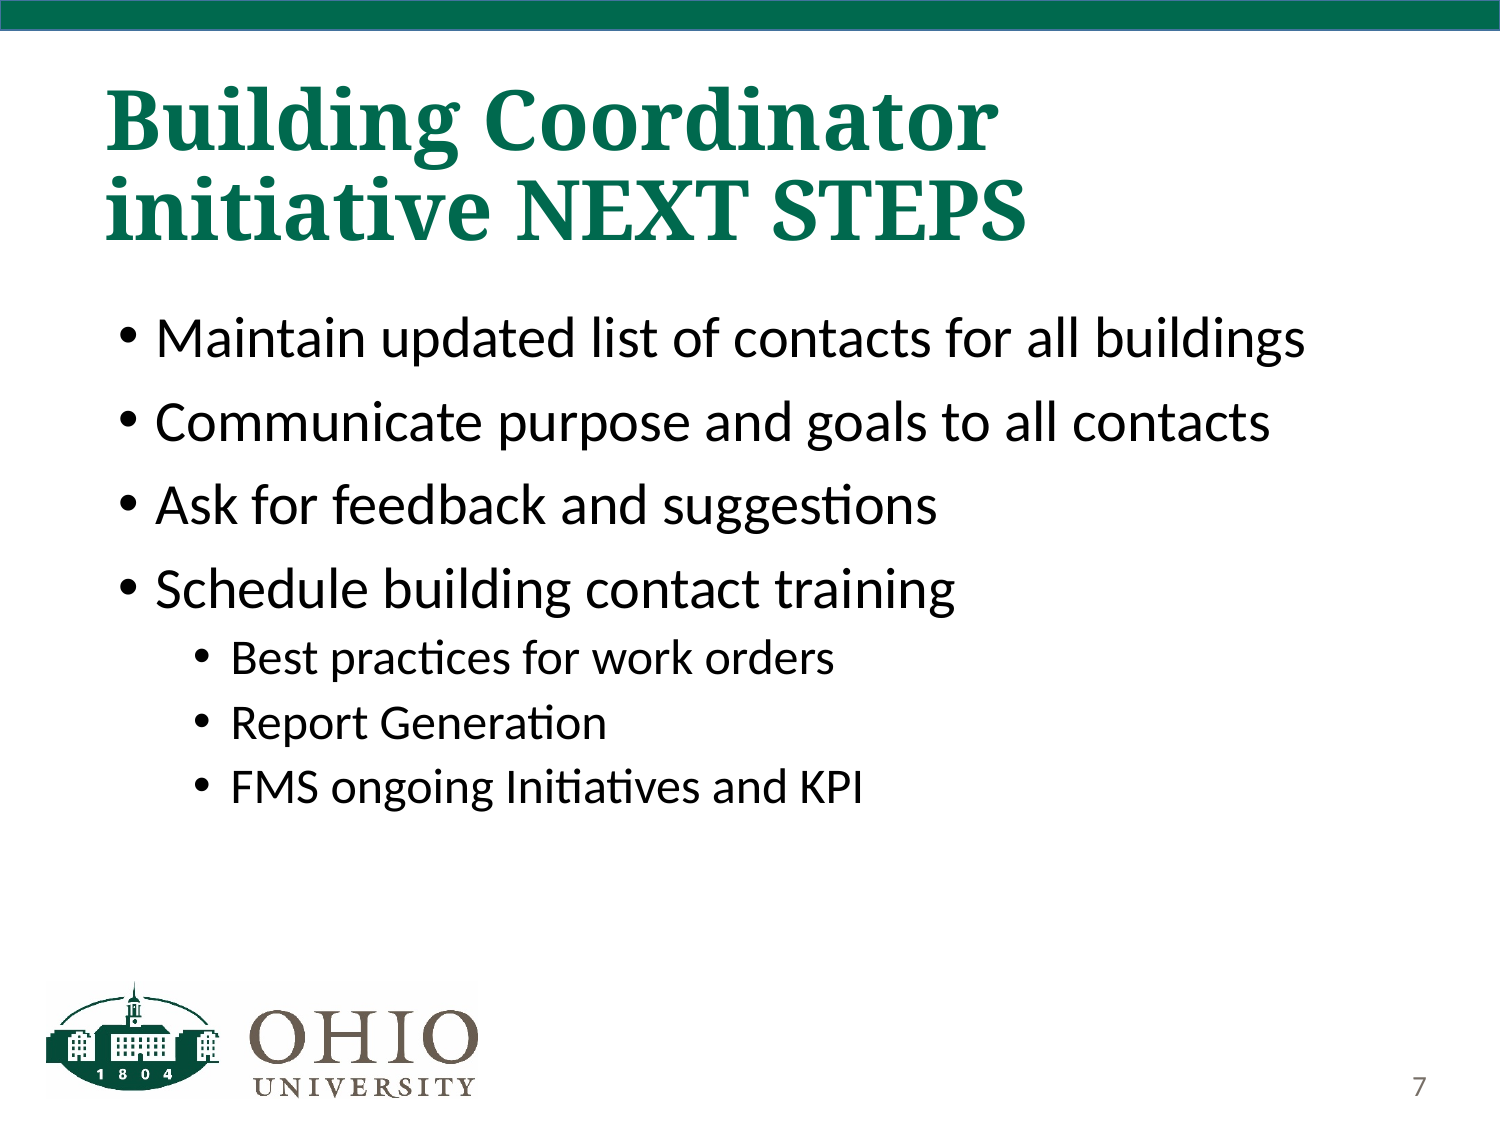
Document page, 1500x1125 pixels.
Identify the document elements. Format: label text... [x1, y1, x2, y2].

picture [46, 981, 478, 1099]
title Building Coordinator initiative NEXT STEPS [90, 59, 1385, 278]
list Maintain updated list of contacts for all buildings Communicate purpose and goals to all contacts Ask for feedback and suggestions Schedule building contact training Best practices for work orders Report Generation FMS ongoing Initiatives and KPI [103, 299, 1397, 1014]
